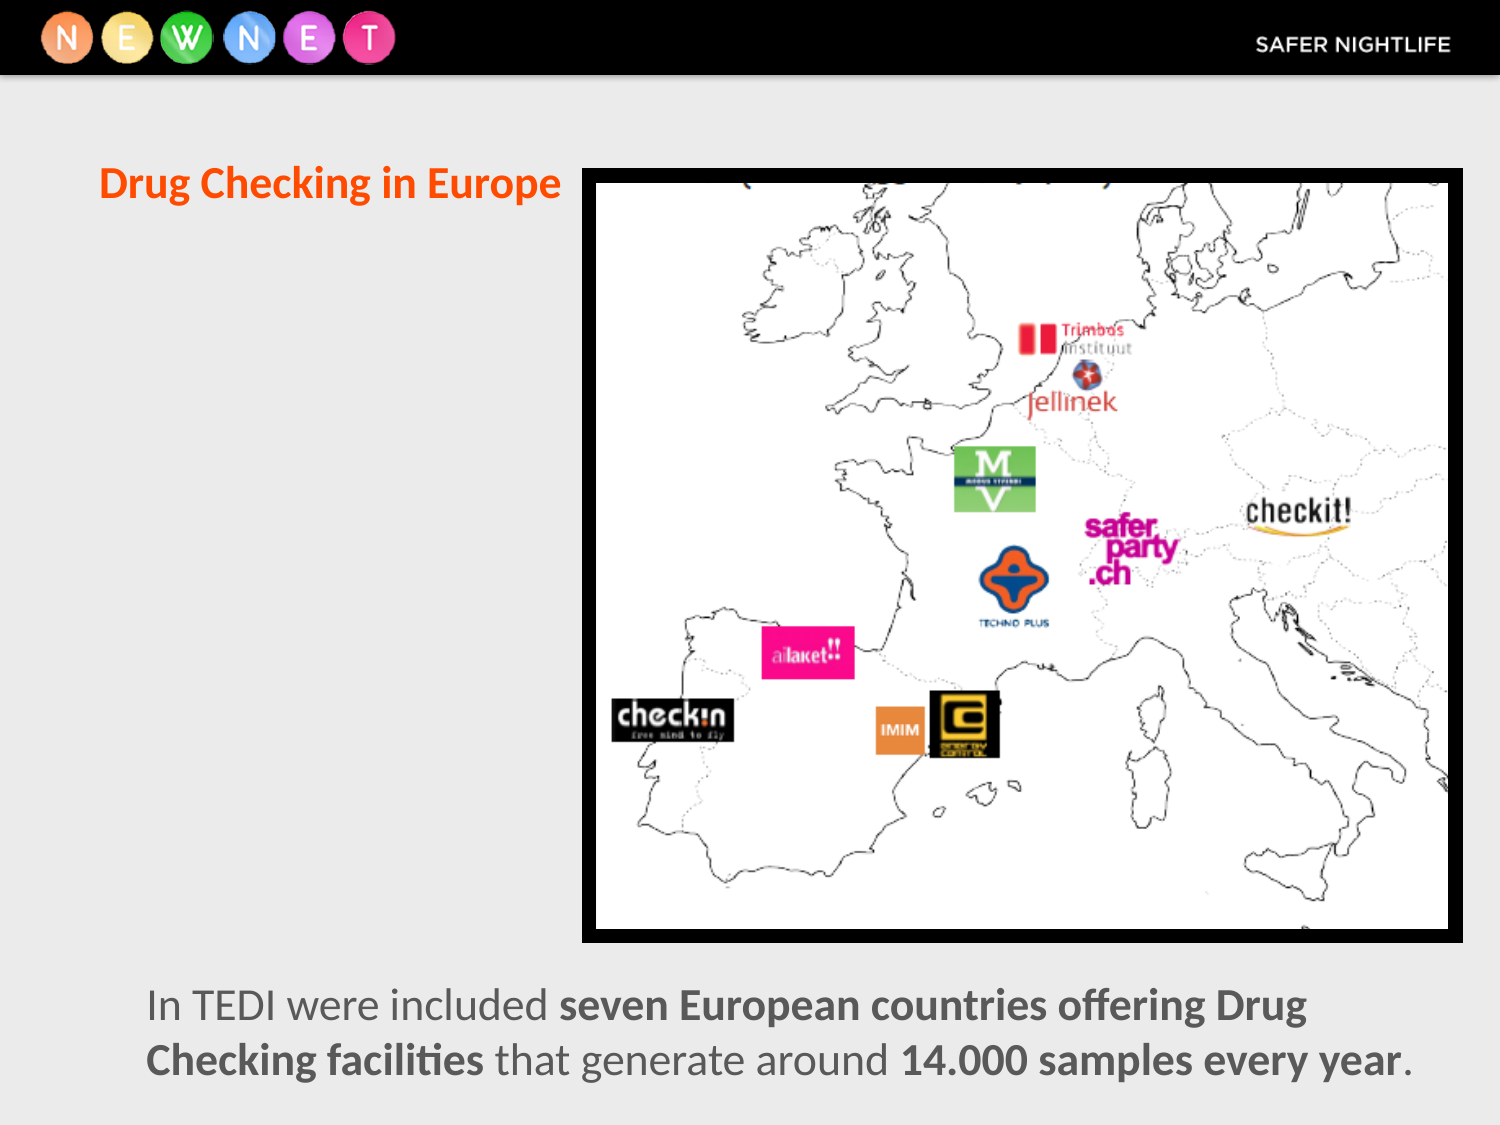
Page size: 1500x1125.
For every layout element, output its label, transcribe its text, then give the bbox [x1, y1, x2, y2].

picture [40, 8, 396, 71]
text_box In TEDI were included seven European countries offering Drug Checking facilities that generate around 14.000 samples every year. [131, 967, 1471, 1092]
picture [596, 182, 1449, 929]
title Drug Checking in Europe [84, 182, 582, 233]
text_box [0, 0, 1500, 76]
